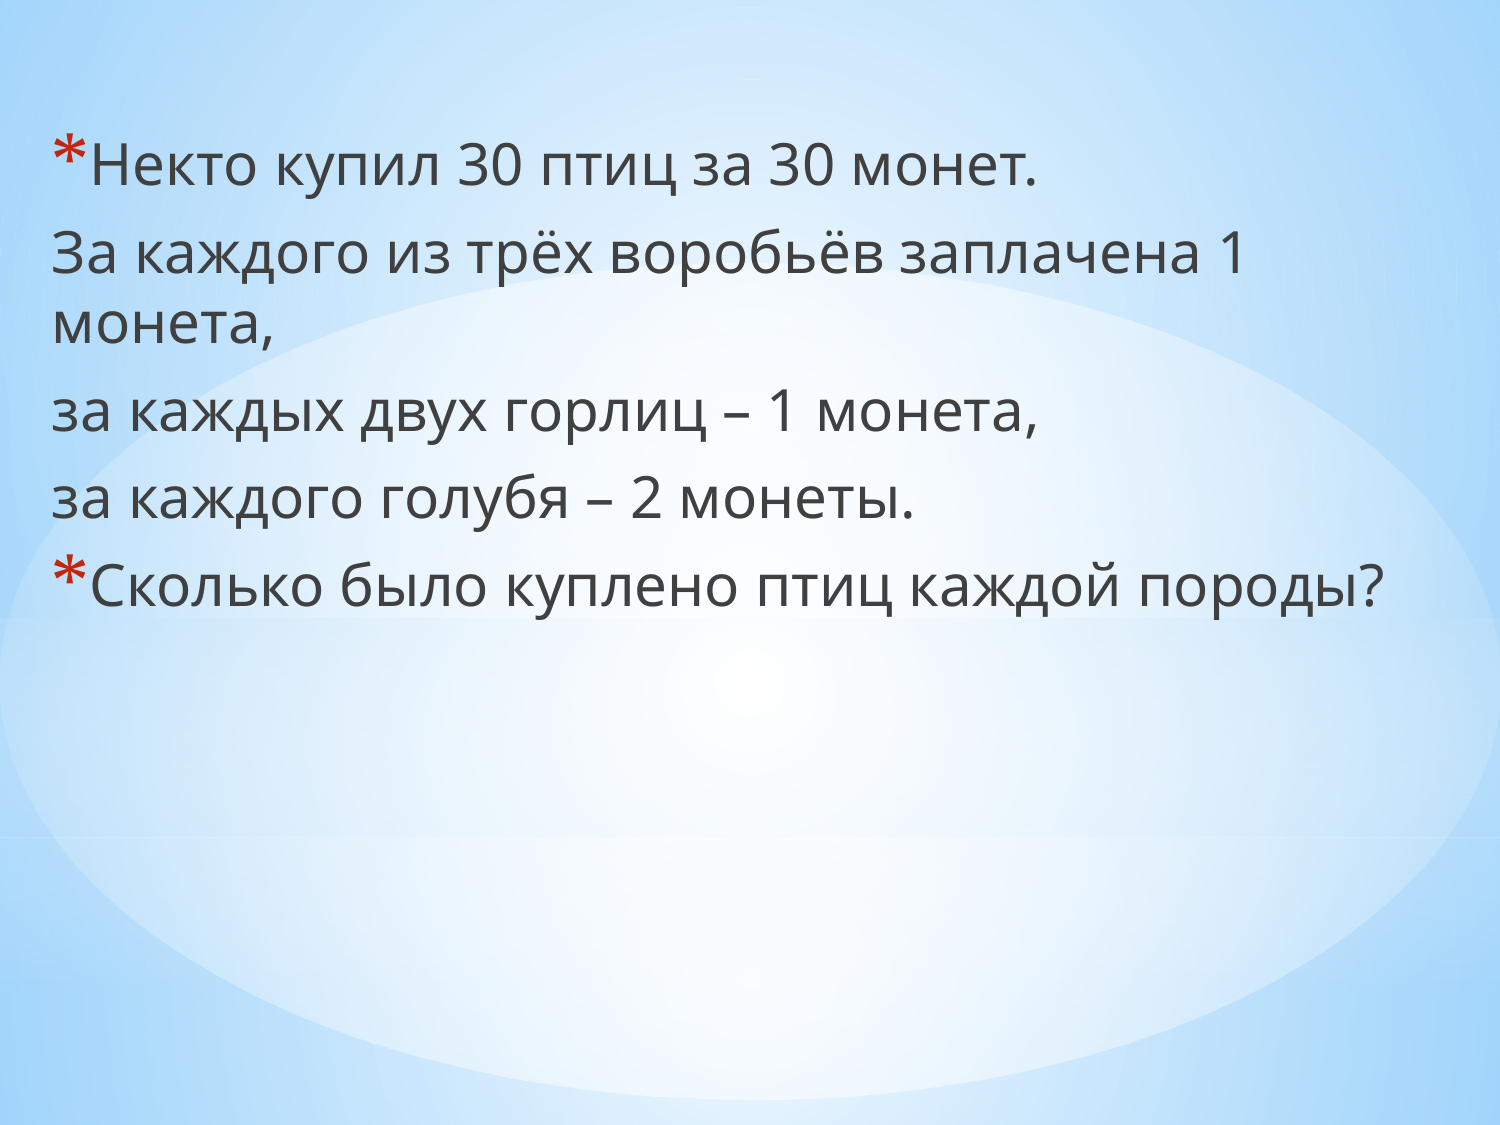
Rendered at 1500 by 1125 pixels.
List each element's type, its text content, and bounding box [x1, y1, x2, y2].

list Некто купил 30 птиц за 30 монет. За каждого из трёх воробьёв заплачена 1 монета, за каждых двух горлиц – 1 монета, за каждого голубя – 2 монеты. Сколько было куплено птиц каждой породы? [29, 120, 1459, 776]
